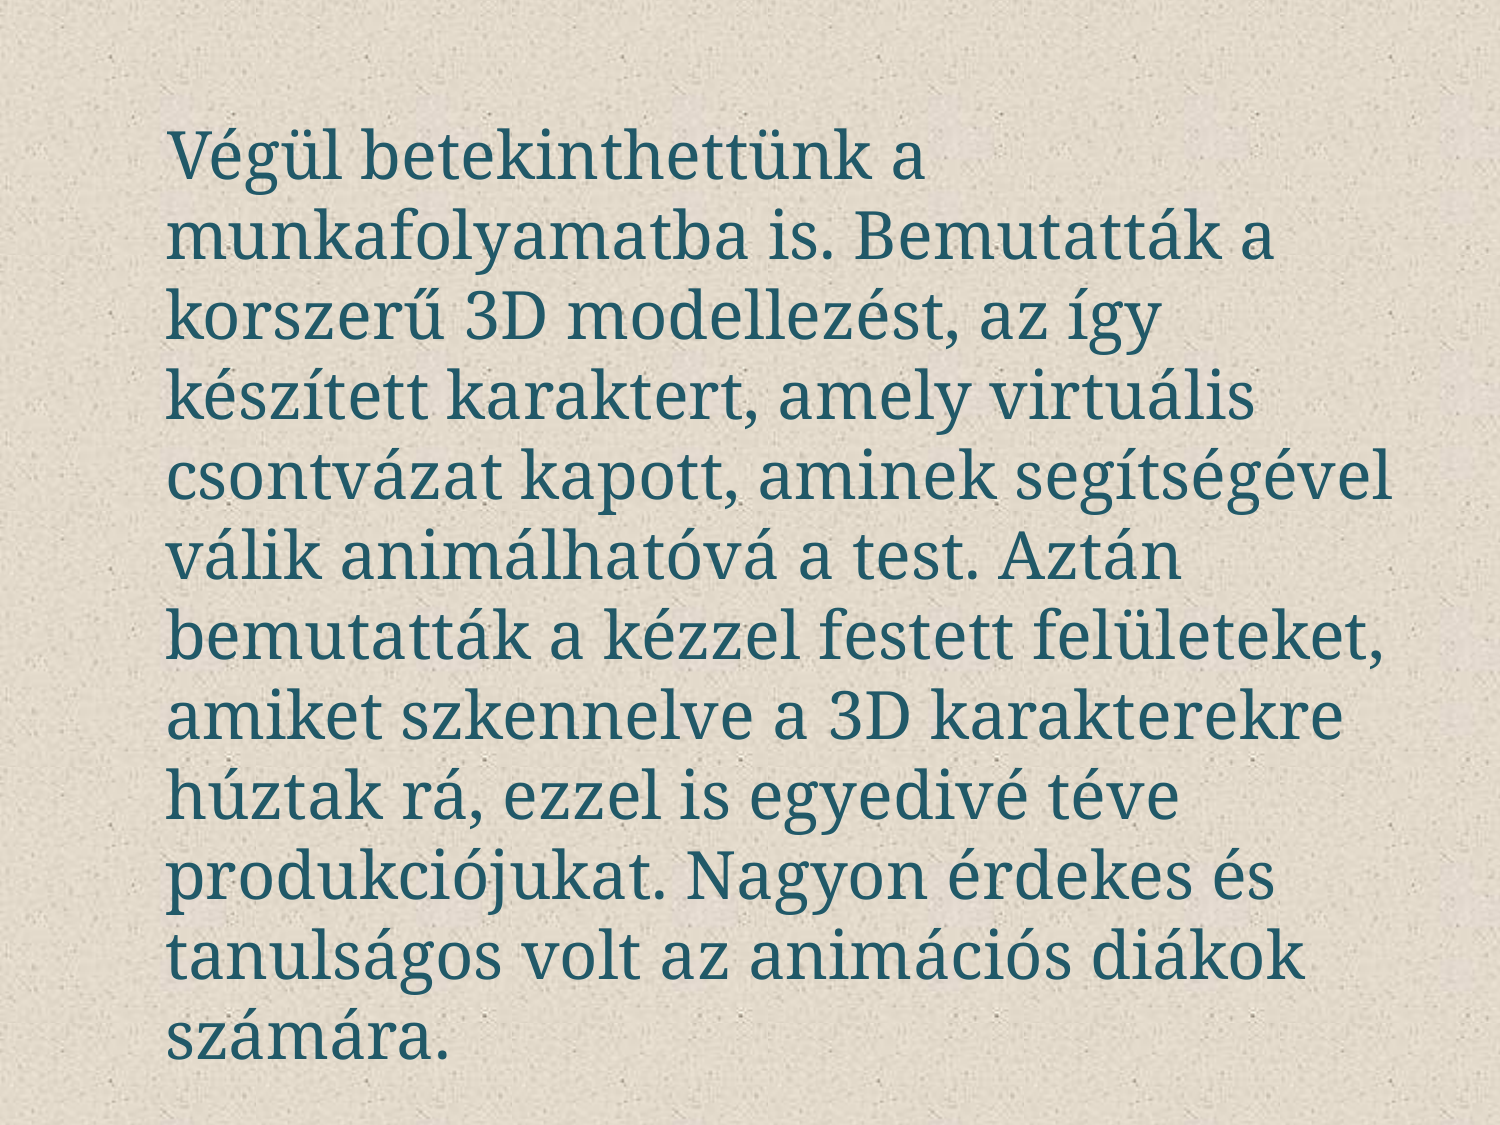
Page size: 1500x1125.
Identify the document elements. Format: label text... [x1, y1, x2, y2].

picture [0, 0, 1500, 1125]
list Végül betekinthettünk a munkafolyamatba is. Bemutatták a korszerű 3D modellezést, az így készített karaktert, amely virtuális csontvázat kapott, aminek segítségével válik animálhatóvá a test. Aztán bemutatták a kézzel festett felületeket, amiket szkennelve a 3D karakterekre húztak rá, ezzel is egyedivé téve produkciójukat. Nagyon érdekes és tanulságos volt az animációs diákok számára. [93, 105, 1425, 1005]
